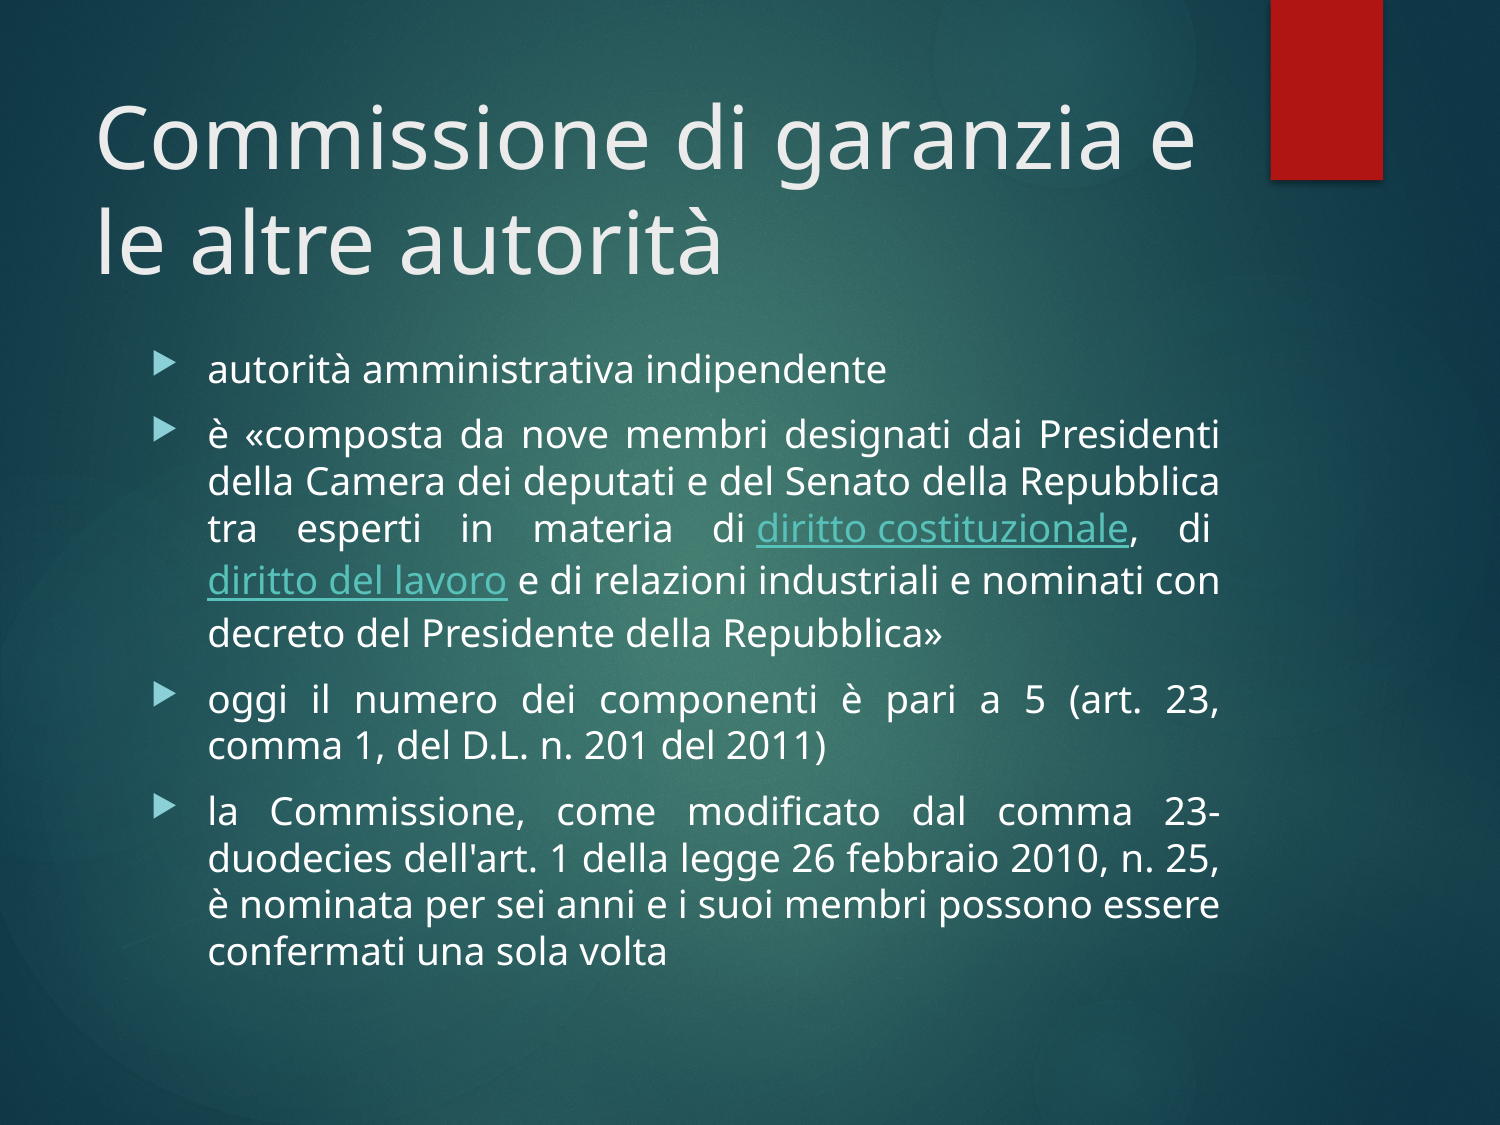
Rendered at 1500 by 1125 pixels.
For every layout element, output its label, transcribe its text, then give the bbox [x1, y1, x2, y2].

list autorità amministrativa indipendente è «composta da nove membri designati dai Presidenti della Camera dei deputati e del Senato della Repubblica tra esperti in materia di diritto costituzionale, di diritto del lavoro e di relazioni industriali e nominati con decreto del Presidente della Repubblica» oggi il numero dei componenti è pari a 5 (art. 23, comma 1, del D.L. n. 201 del 2011) la Commissione, come modificato dal comma 23-duodecies dell'art. 1 della legge 26 febbraio 2010, n. 25, è nominata per sei anni e i suoi membri possono essere confermati una sola volta [135, 336, 1237, 1025]
title Commissione di garanzia e le altre autorità [79, 74, 1237, 304]
